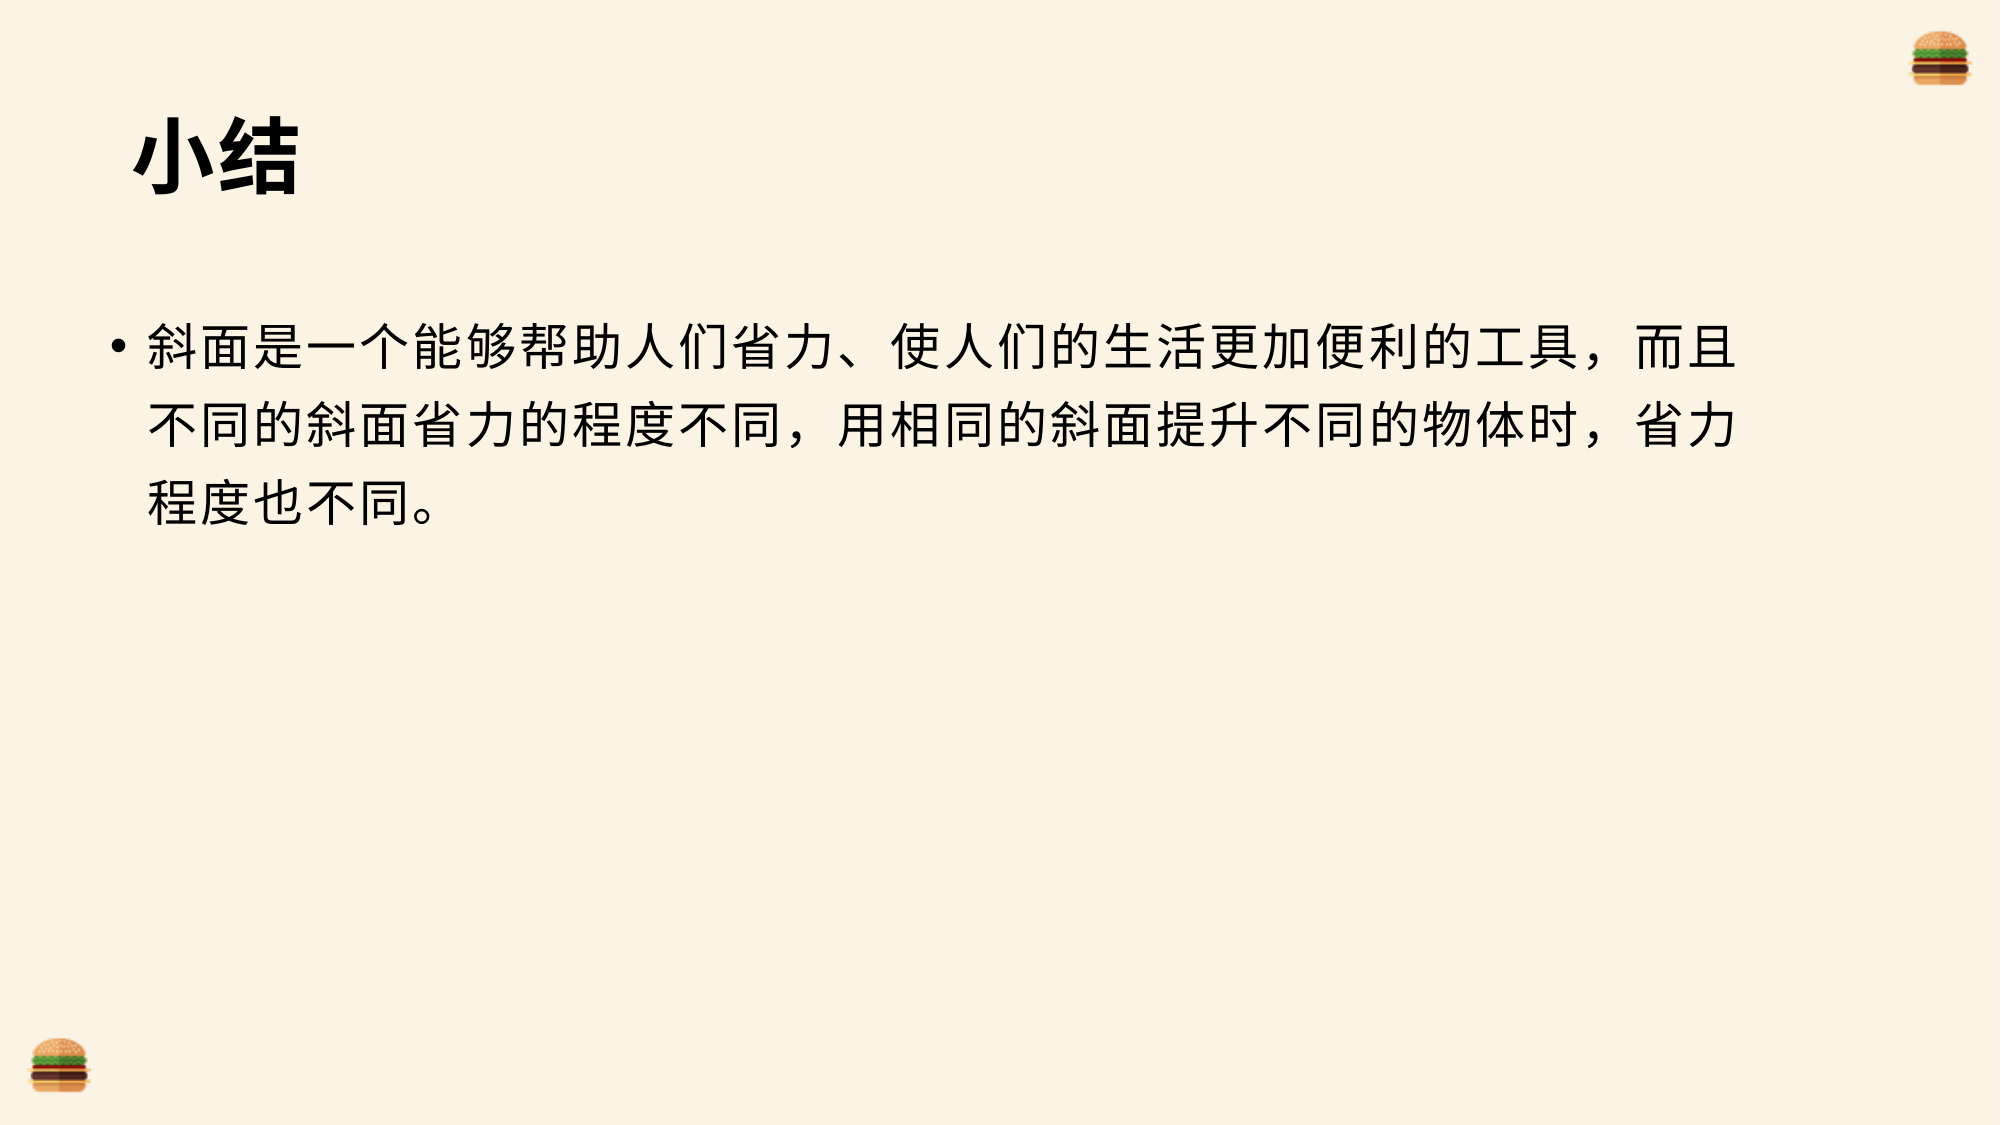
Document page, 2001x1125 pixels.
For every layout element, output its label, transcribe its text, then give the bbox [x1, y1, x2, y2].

list 斜面是一个能够帮助人们省力、使人们的生活更加便利的工具，而且不同的斜面省力的程度不同，用相同的斜面提升不同的物体时，省力程度也不同。 [95, 289, 1789, 561]
title 小结 [116, 117, 367, 191]
picture [1881, 0, 2000, 118]
picture [0, 1006, 119, 1125]
